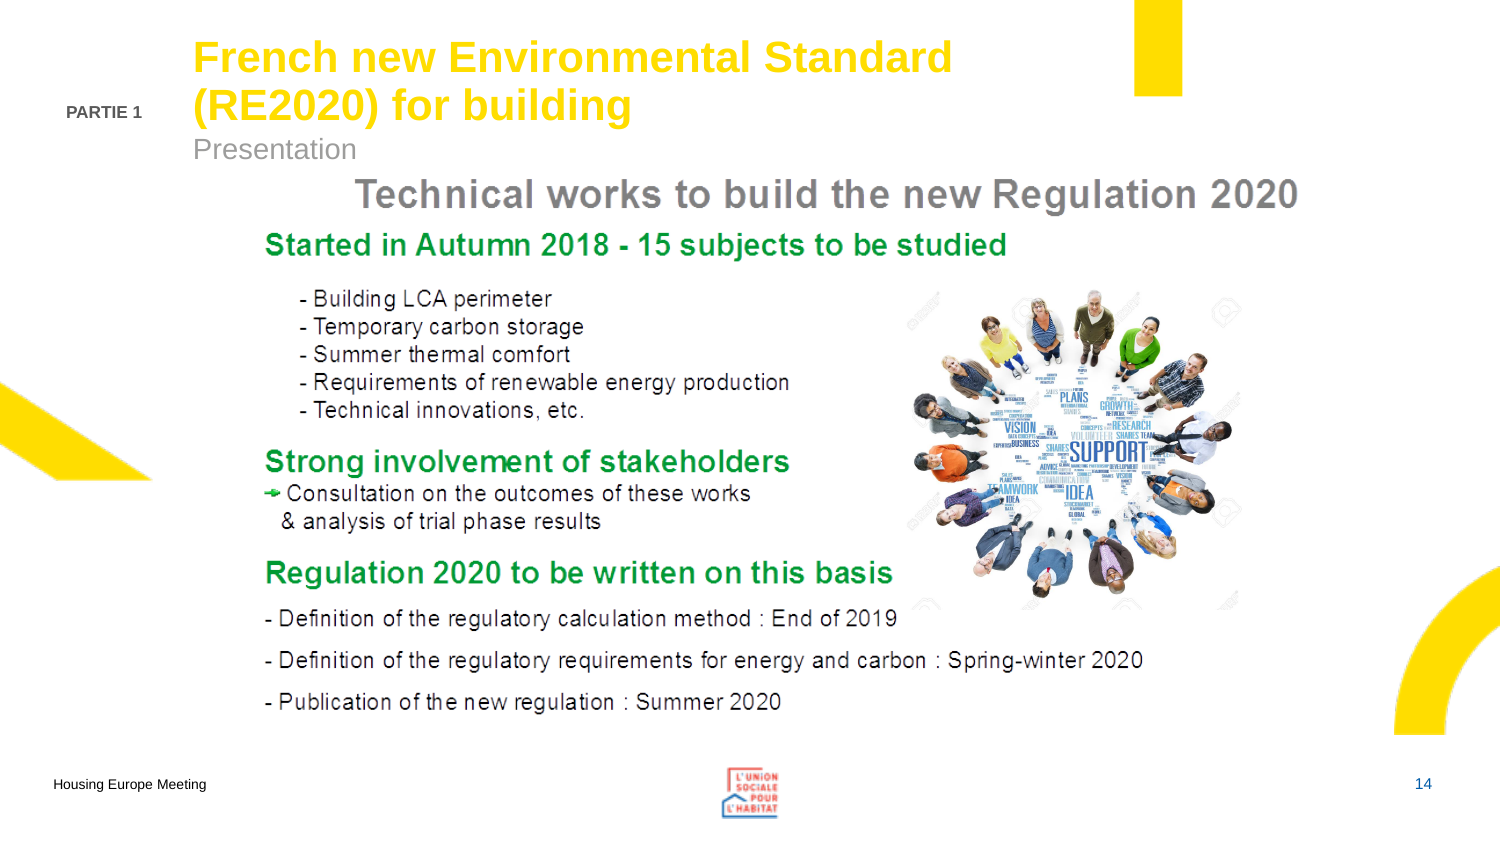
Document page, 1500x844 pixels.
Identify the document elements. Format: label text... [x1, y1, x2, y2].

picture [0, 343, 153, 655]
footer Housing Europe Meeting [53, 761, 560, 806]
title French new Environmental Standard (RE2020) for building [192, 18, 1120, 130]
picture [1394, 548, 1500, 735]
list Partie 1 [66, 96, 188, 123]
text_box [255, 158, 1328, 762]
slide_number 14 [1349, 761, 1433, 806]
list Presentation [192, 136, 1127, 248]
picture [721, 767, 779, 819]
